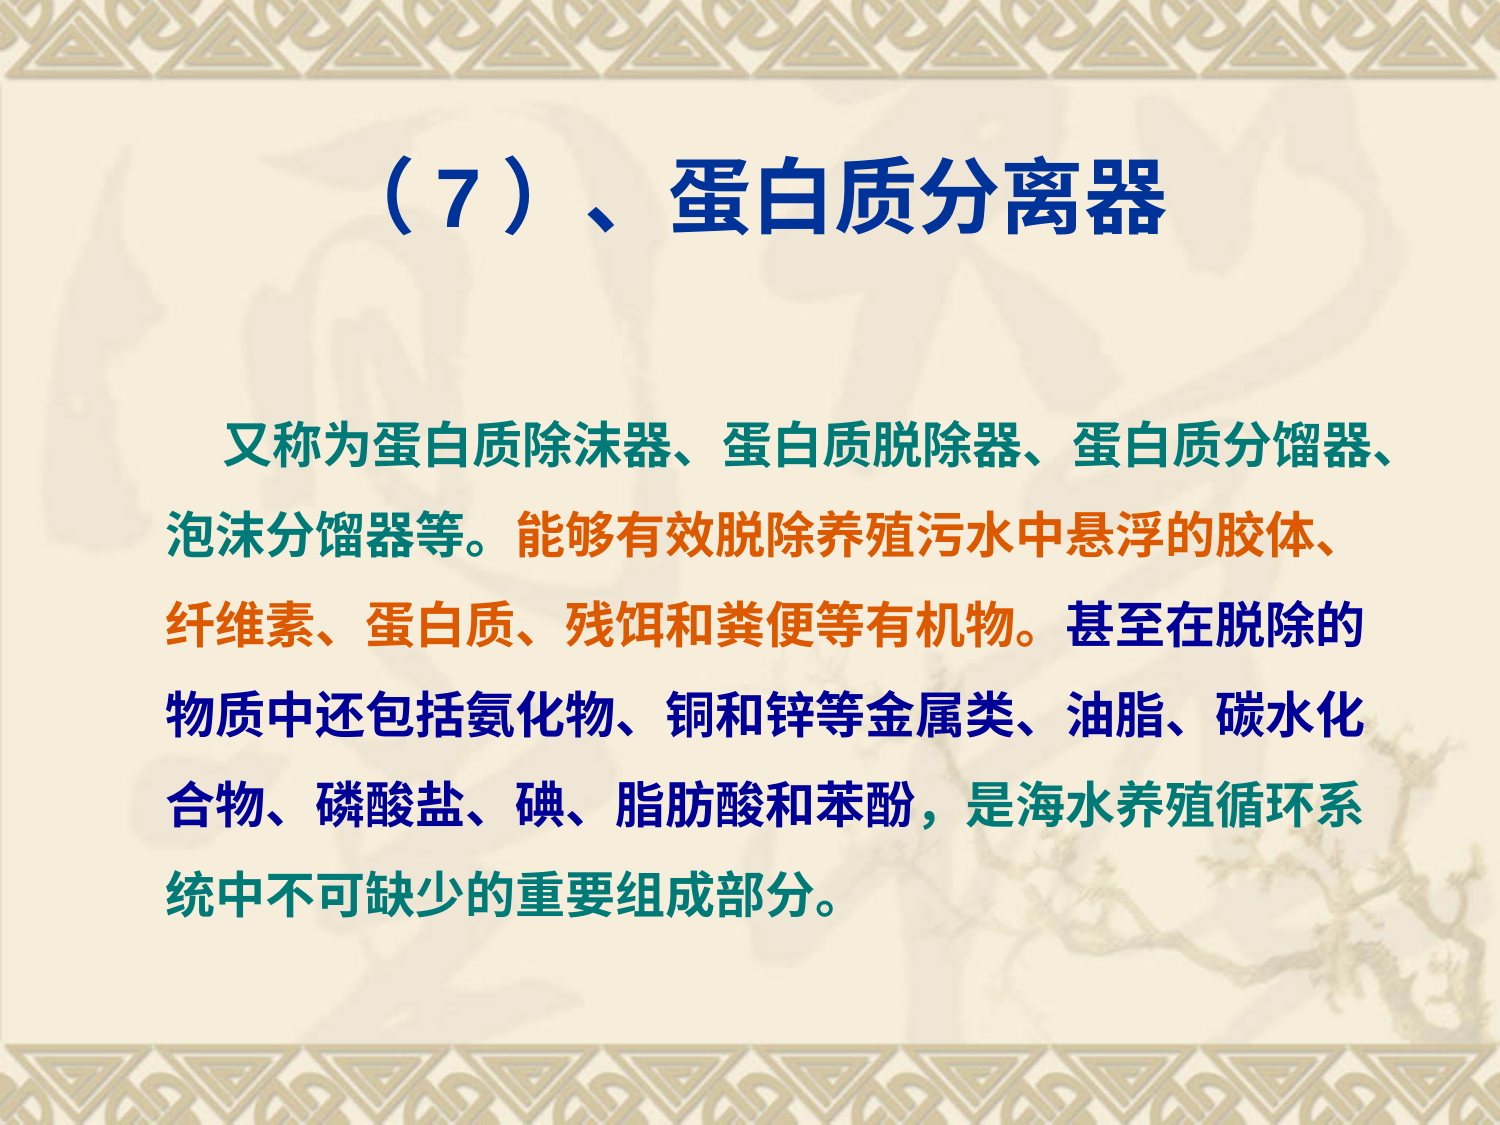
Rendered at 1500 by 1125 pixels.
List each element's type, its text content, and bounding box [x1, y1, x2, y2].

title （7）、蛋白质分离器 [49, 99, 1451, 288]
list 又称为蛋白质除沫器、蛋白质脱除器、蛋白质分馏器、泡沫分馏器等。能够有效脱除养殖污水中悬浮的胶体、纤维素、蛋白质、残饵和粪便等有机物。甚至在脱除的物质中还包括氨化物、铜和锌等金属类、油脂、碳水化合物、磷酸盐、碘、脂肪酸和苯酚，是海水养殖循环系统中不可缺少的重要组成部分。 [93, 375, 1419, 1000]
picture [0, 0, 1500, 1125]
